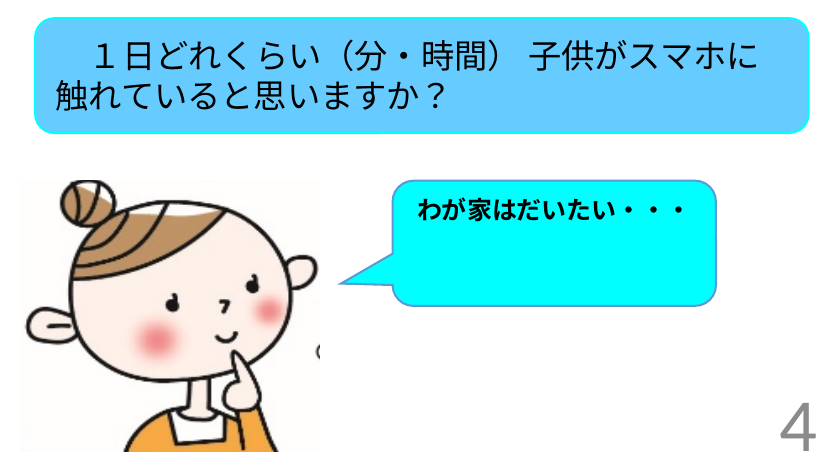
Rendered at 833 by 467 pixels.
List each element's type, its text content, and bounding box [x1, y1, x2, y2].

slide_number 4 [749, 391, 833, 452]
text_box １日どれくらい（分・時間） 子供がスマホに触れていると思いますか？ [34, 17, 810, 135]
picture [20, 180, 320, 452]
text_box わが家はだいたい・・・ [337, 179, 718, 307]
